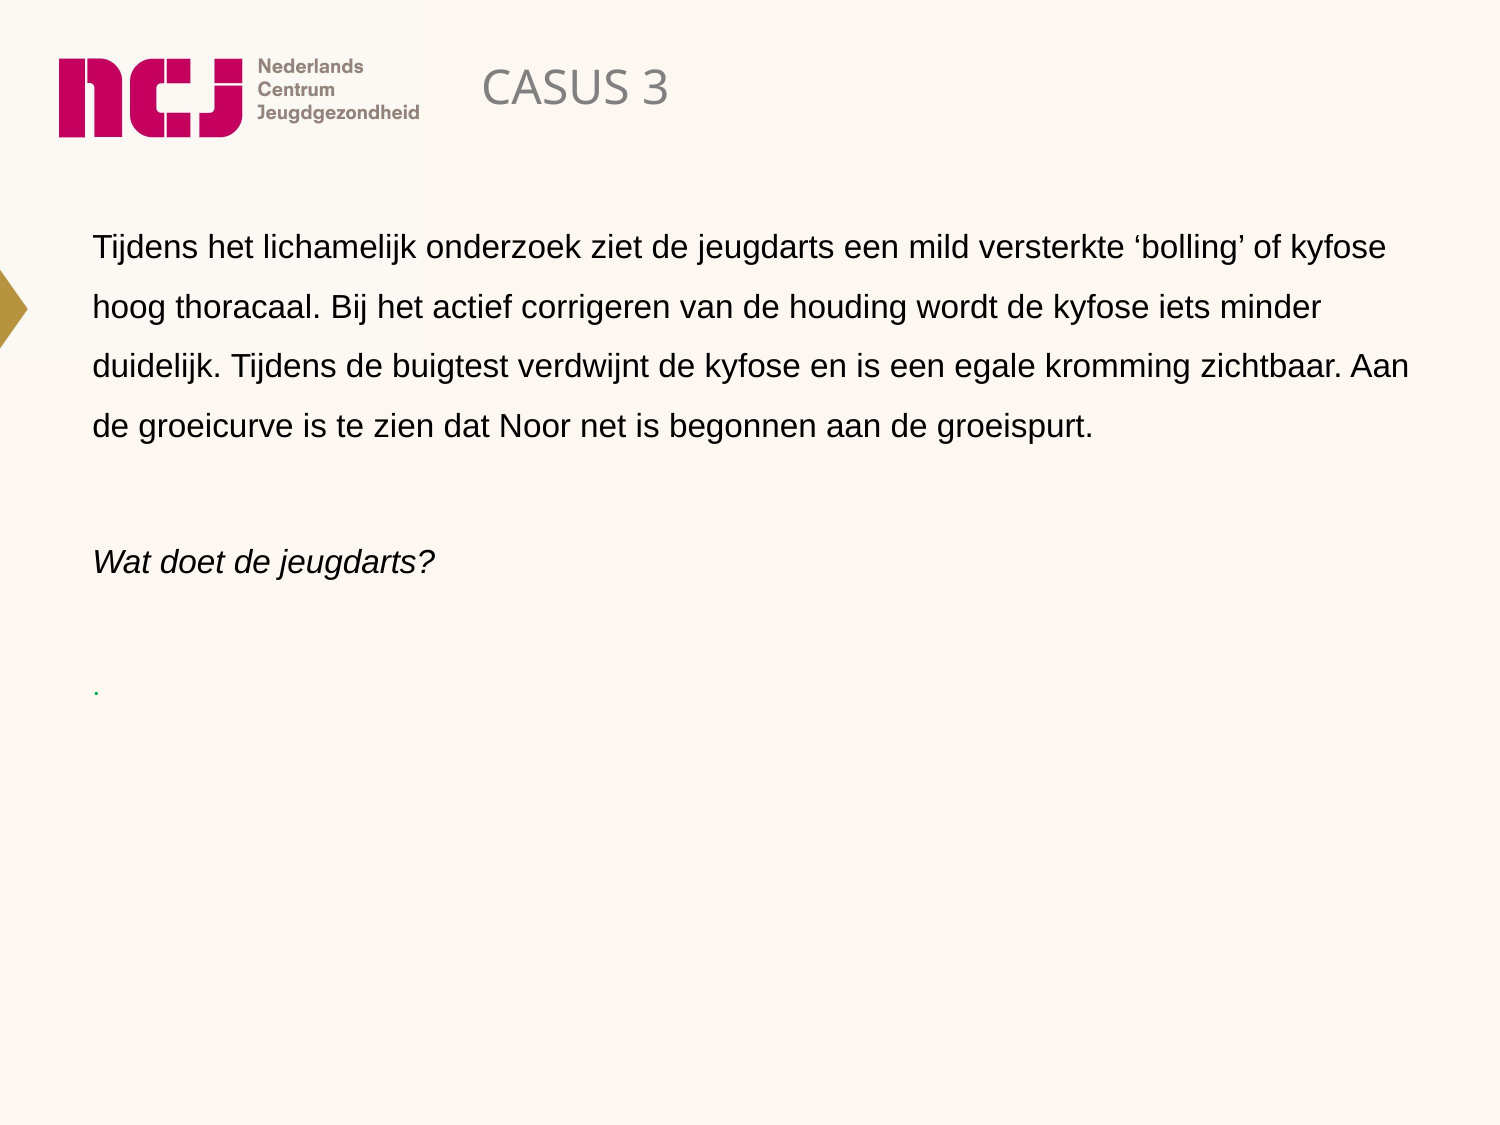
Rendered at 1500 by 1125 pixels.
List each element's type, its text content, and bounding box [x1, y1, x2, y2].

list Tijdens het lichamelijk onderzoek ziet de jeugdarts een mild versterkte ‘bolling’ of kyfose hoog thoracaal. Bij het actief corrigeren van de houding wordt de kyfose iets minder duidelijk. Tijdens de buigtest verdwijnt de kyfose en is een egale kromming zichtbaar. Aan de groeicurve is te zien dat Noor net is begonnen aan de groeispurt. Wat doet de jeugdarts? . [77, 189, 1470, 1050]
picture [0, 0, 422, 358]
text_box Casus 3 [481, 56, 1500, 175]
